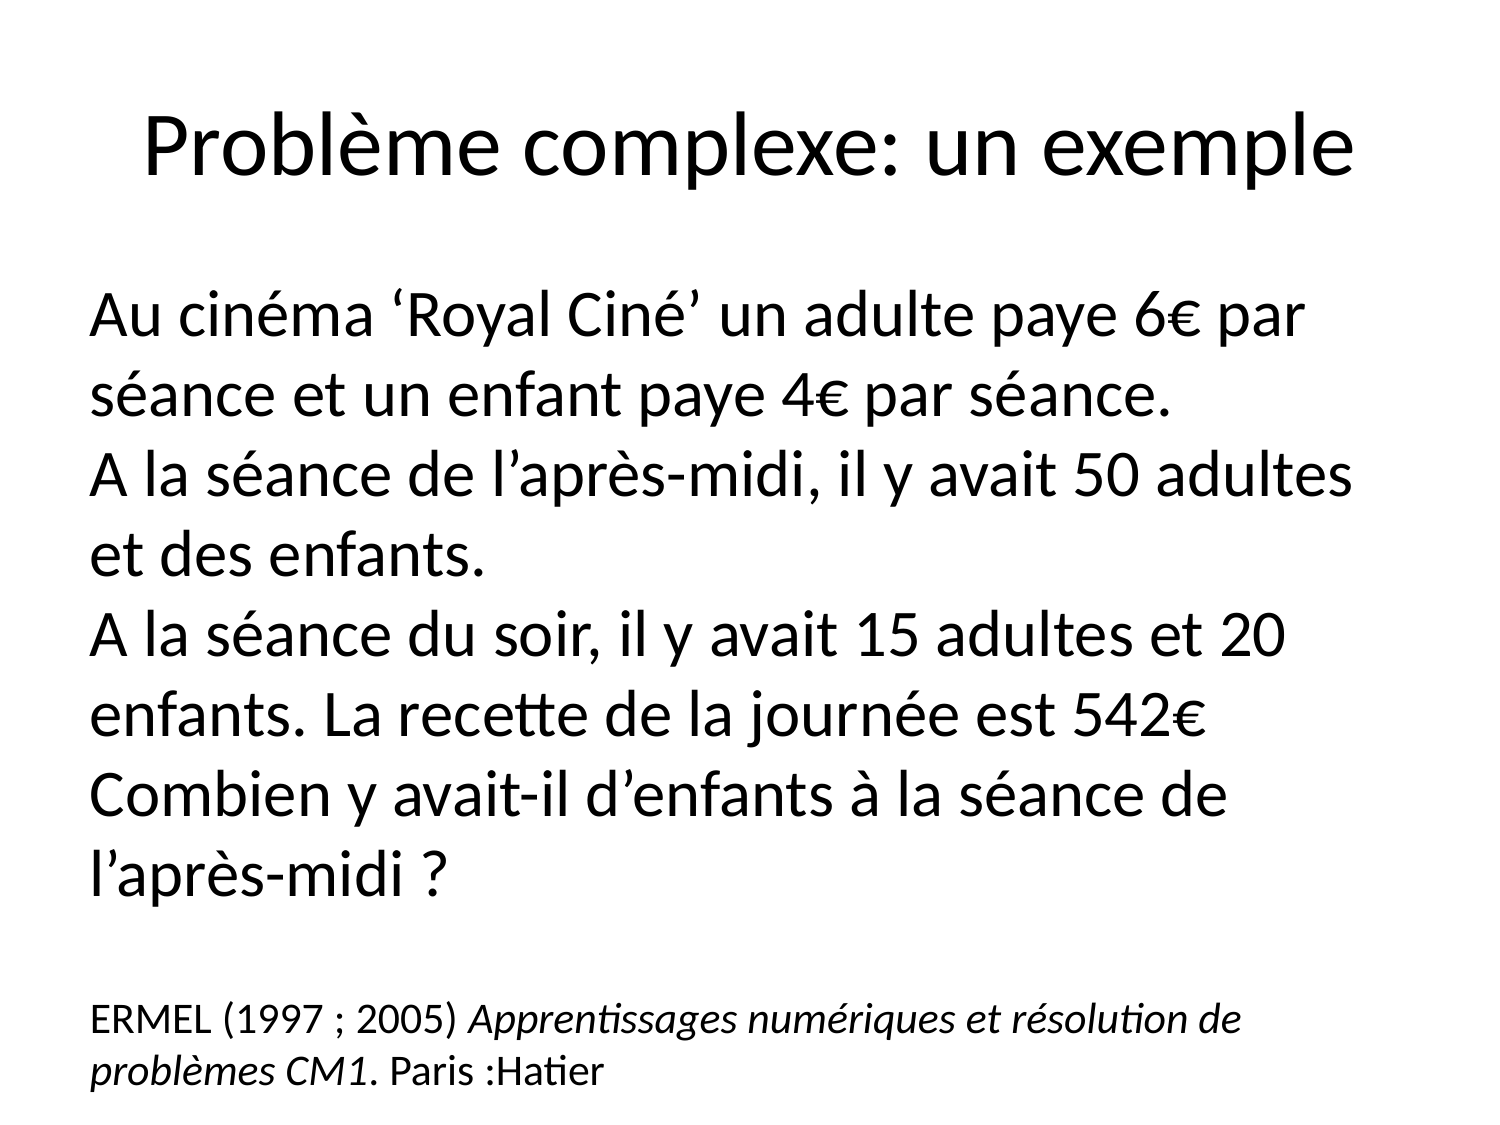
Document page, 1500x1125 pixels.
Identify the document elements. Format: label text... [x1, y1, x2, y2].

text_box Au cinéma ‘Royal Ciné’ un adulte paye 6€ par séance et un enfant paye 4€ par séance. A la séance de l’après-midi, il y avait 50 adultes et des enfants. A la séance du soir, il y avait 15 adultes et 20 enfants. La recette de la journée est 542€ Combien y avait-il d’enfants à la séance de l’après-midi ? ERMEL (1997 ; 2005) Apprentissages numériques et résolution de problèmes CM1. Paris :Hatier [75, 262, 1425, 1005]
text_box Problème complexe: un exemple [75, 45, 1425, 233]
